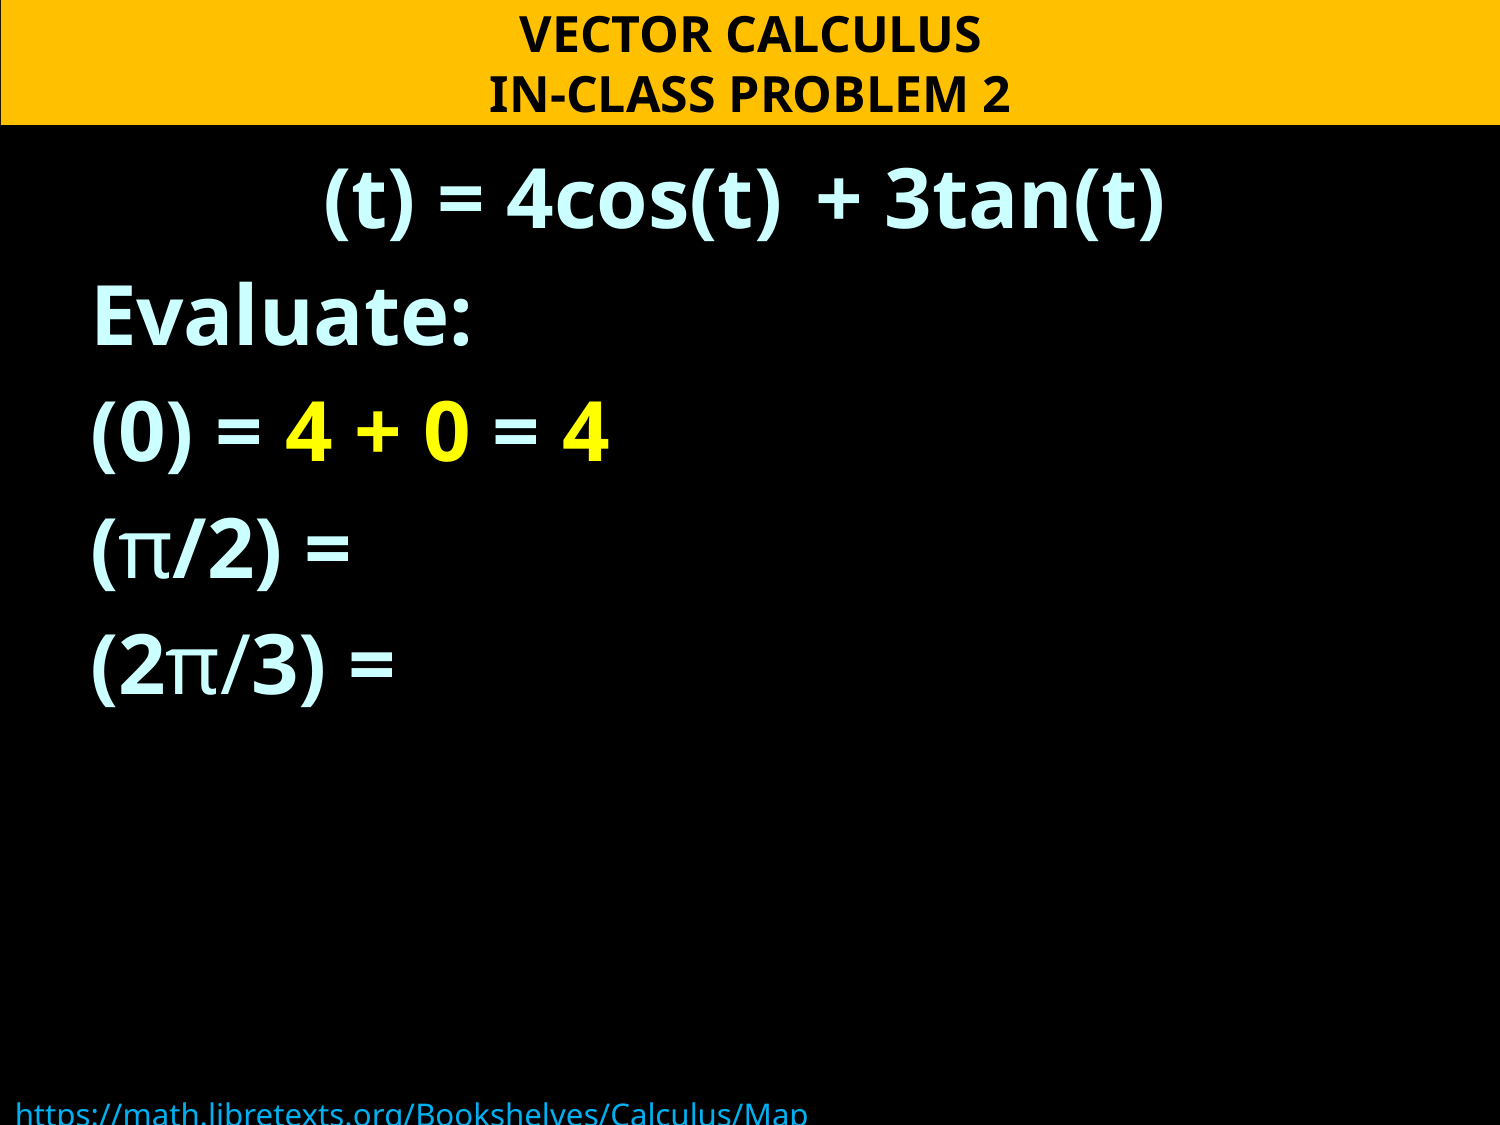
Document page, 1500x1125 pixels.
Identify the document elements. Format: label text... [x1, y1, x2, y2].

text_box https://math.libretexts.org/Bookshelves/Calculus/Map%3A_Calculus__Early_Transcendentals_(Stewart)/13%3A_Vector_Functions/13.01%3A_Vector_Functions_and_Space_Curves [0, 1087, 1425, 1125]
text_box VECTOR CALCULUS IN-CLASS PROBLEM 2 [0, 0, 1500, 125]
